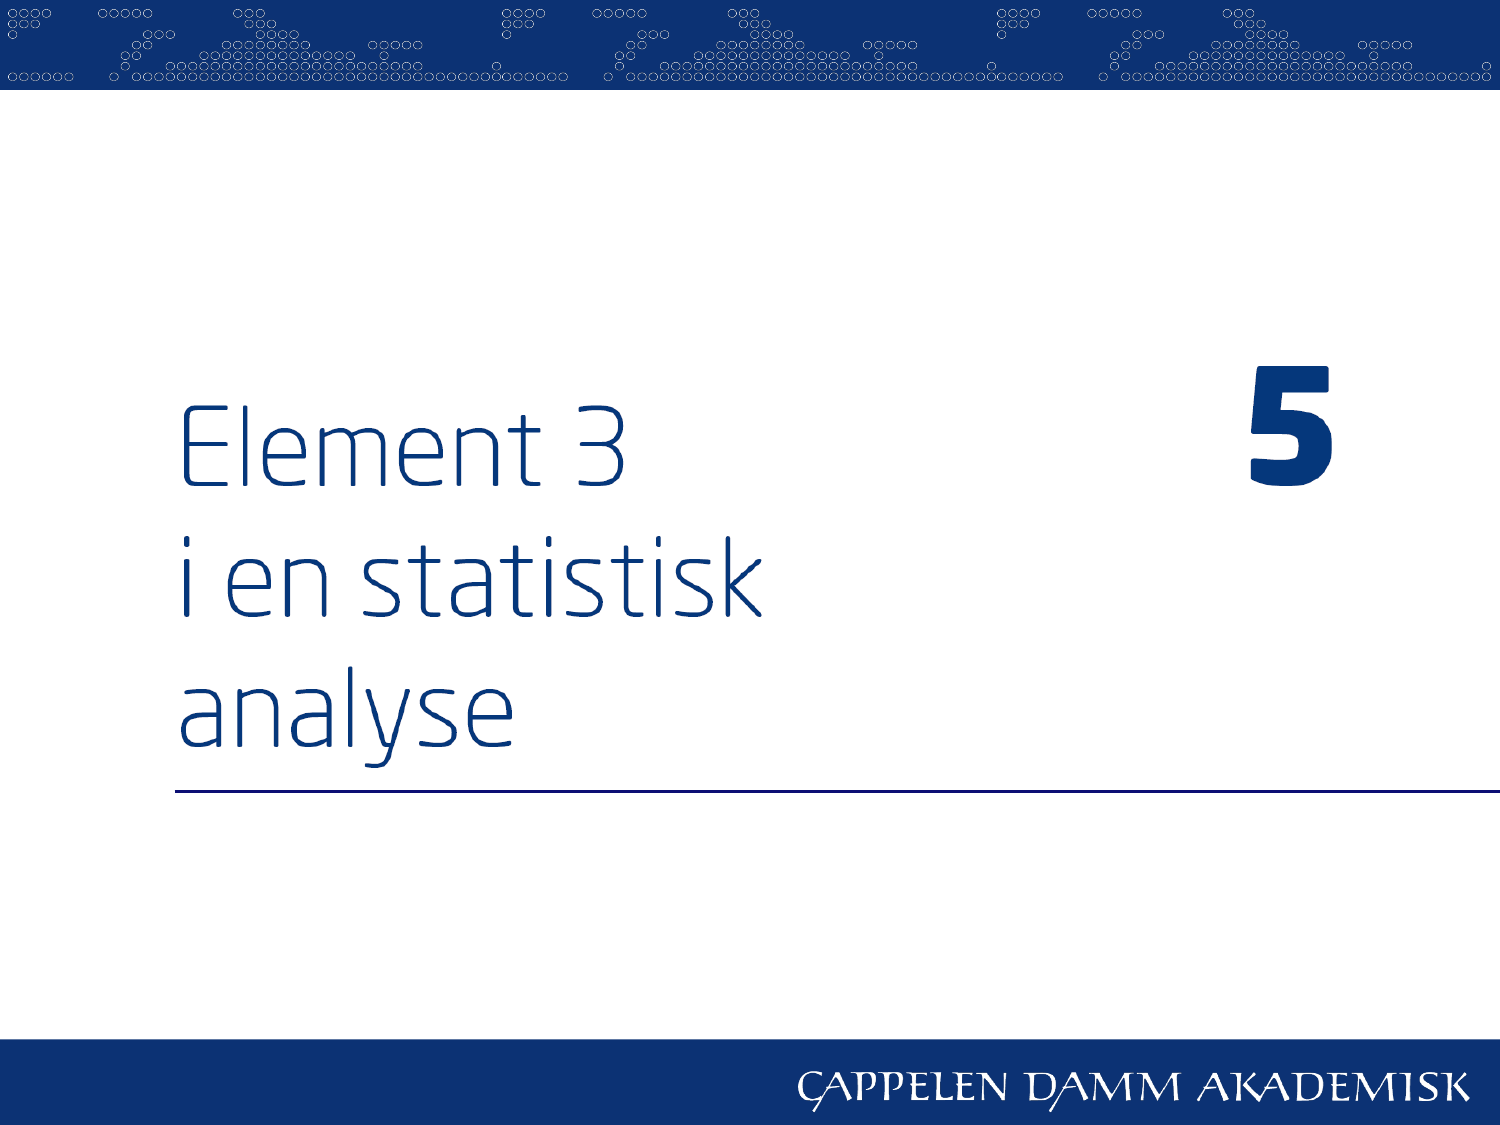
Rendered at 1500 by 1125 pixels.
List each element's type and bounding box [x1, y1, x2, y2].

picture [997, 9, 1491, 81]
picture [8, 9, 501, 81]
picture [797, 1070, 1471, 1113]
picture [502, 9, 996, 81]
picture [170, 352, 1345, 773]
